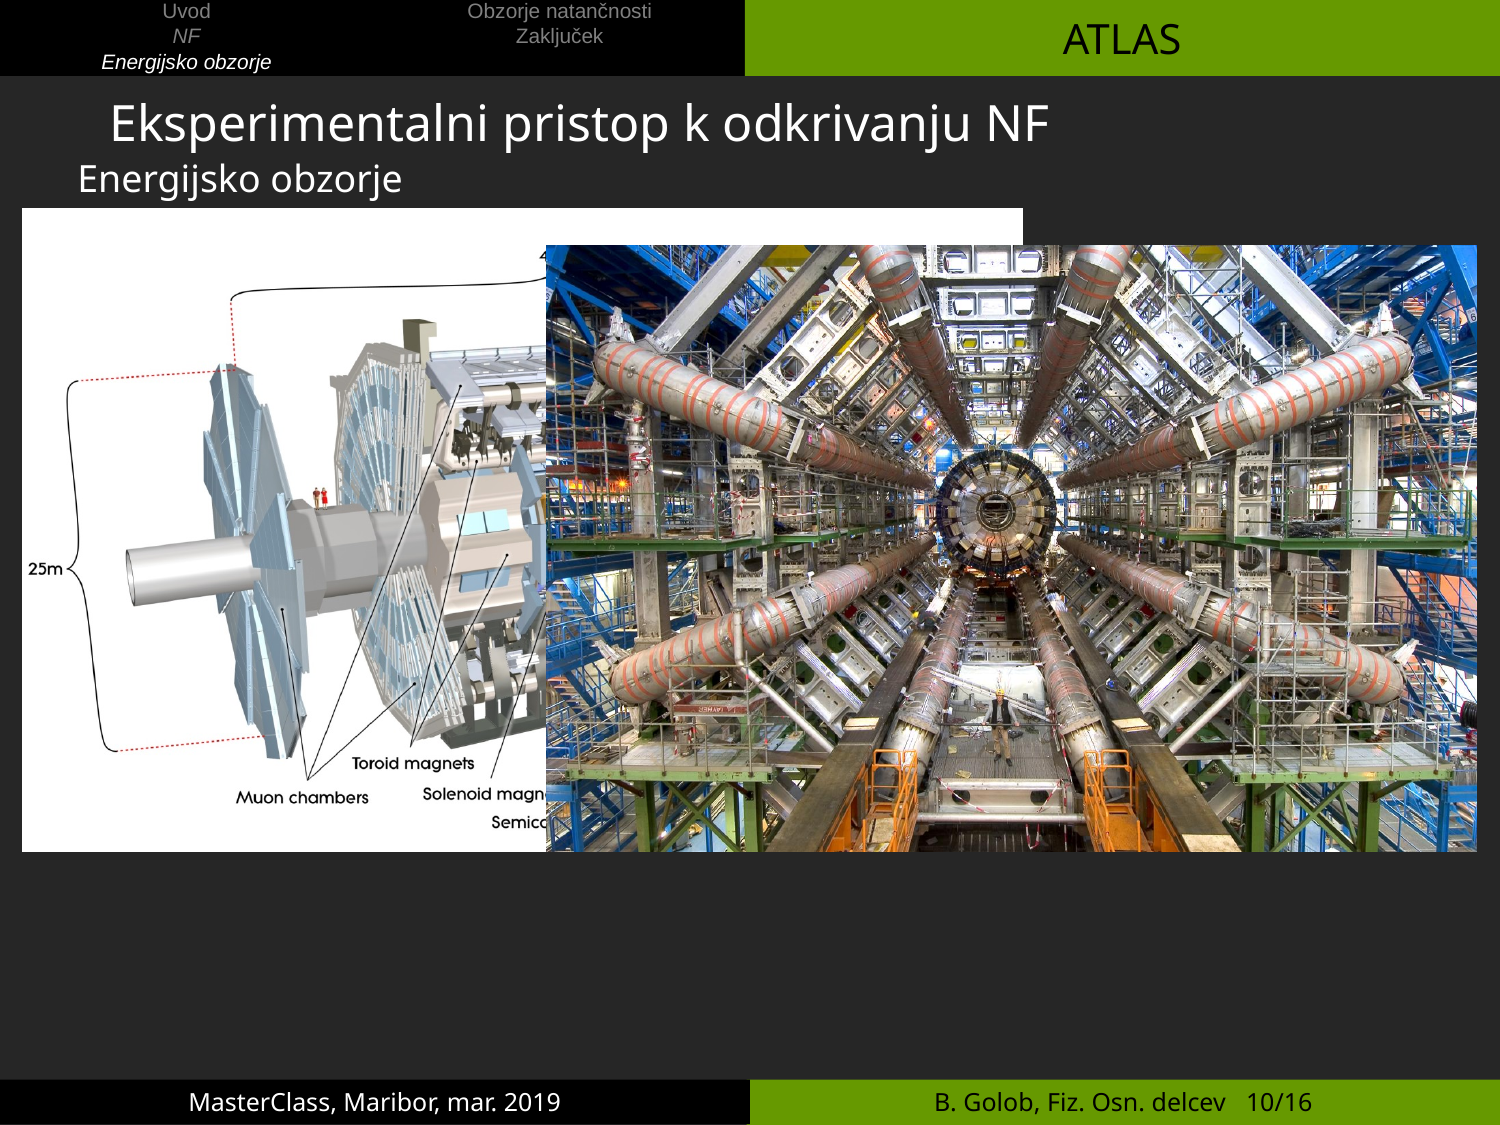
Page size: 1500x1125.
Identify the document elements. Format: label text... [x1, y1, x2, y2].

picture [21, 207, 1477, 852]
text_box Eksperimentalni pristop k odkrivanju NF [81, 84, 1066, 159]
title ATLAS [744, 0, 1500, 77]
text_box Energijsko obzorje [62, 147, 419, 206]
